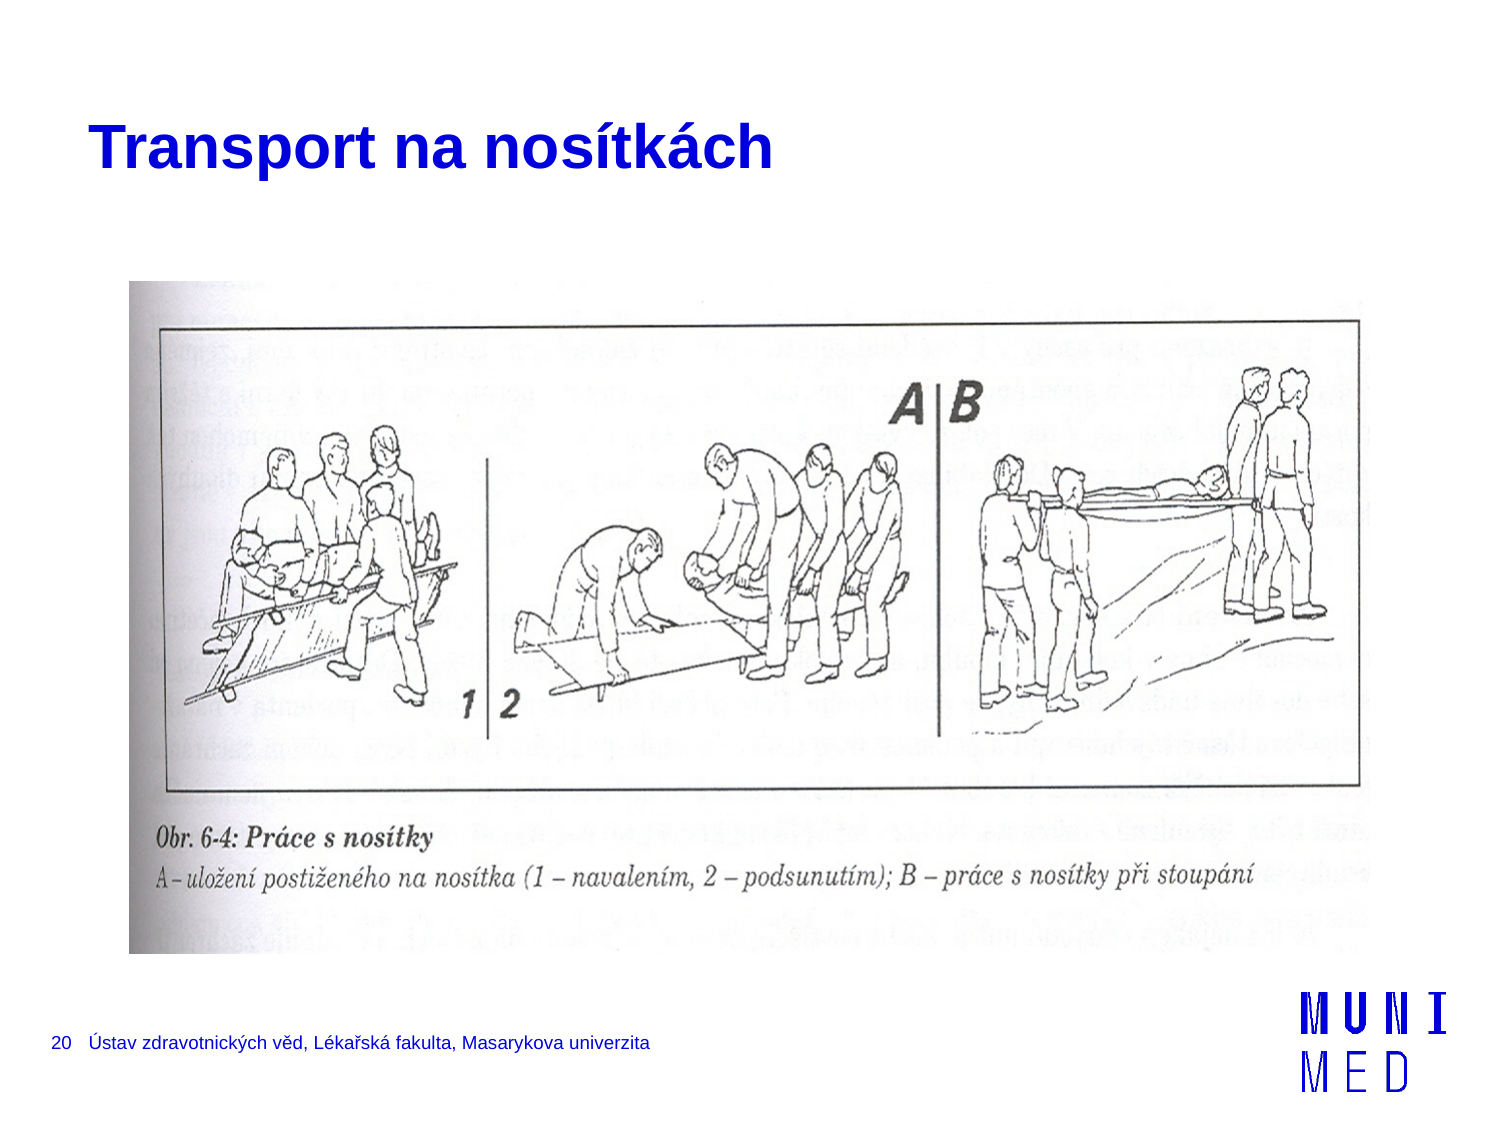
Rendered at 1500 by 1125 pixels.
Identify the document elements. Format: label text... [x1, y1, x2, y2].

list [129, 280, 1371, 954]
slide_number 20 [50, 1021, 82, 1063]
picture [1301, 992, 1446, 1092]
title Transport na nosítkách [88, 118, 1412, 193]
footer Ústav zdravotnických věd, Lékařská fakulta, Masarykova univerzita [88, 1021, 1063, 1063]
